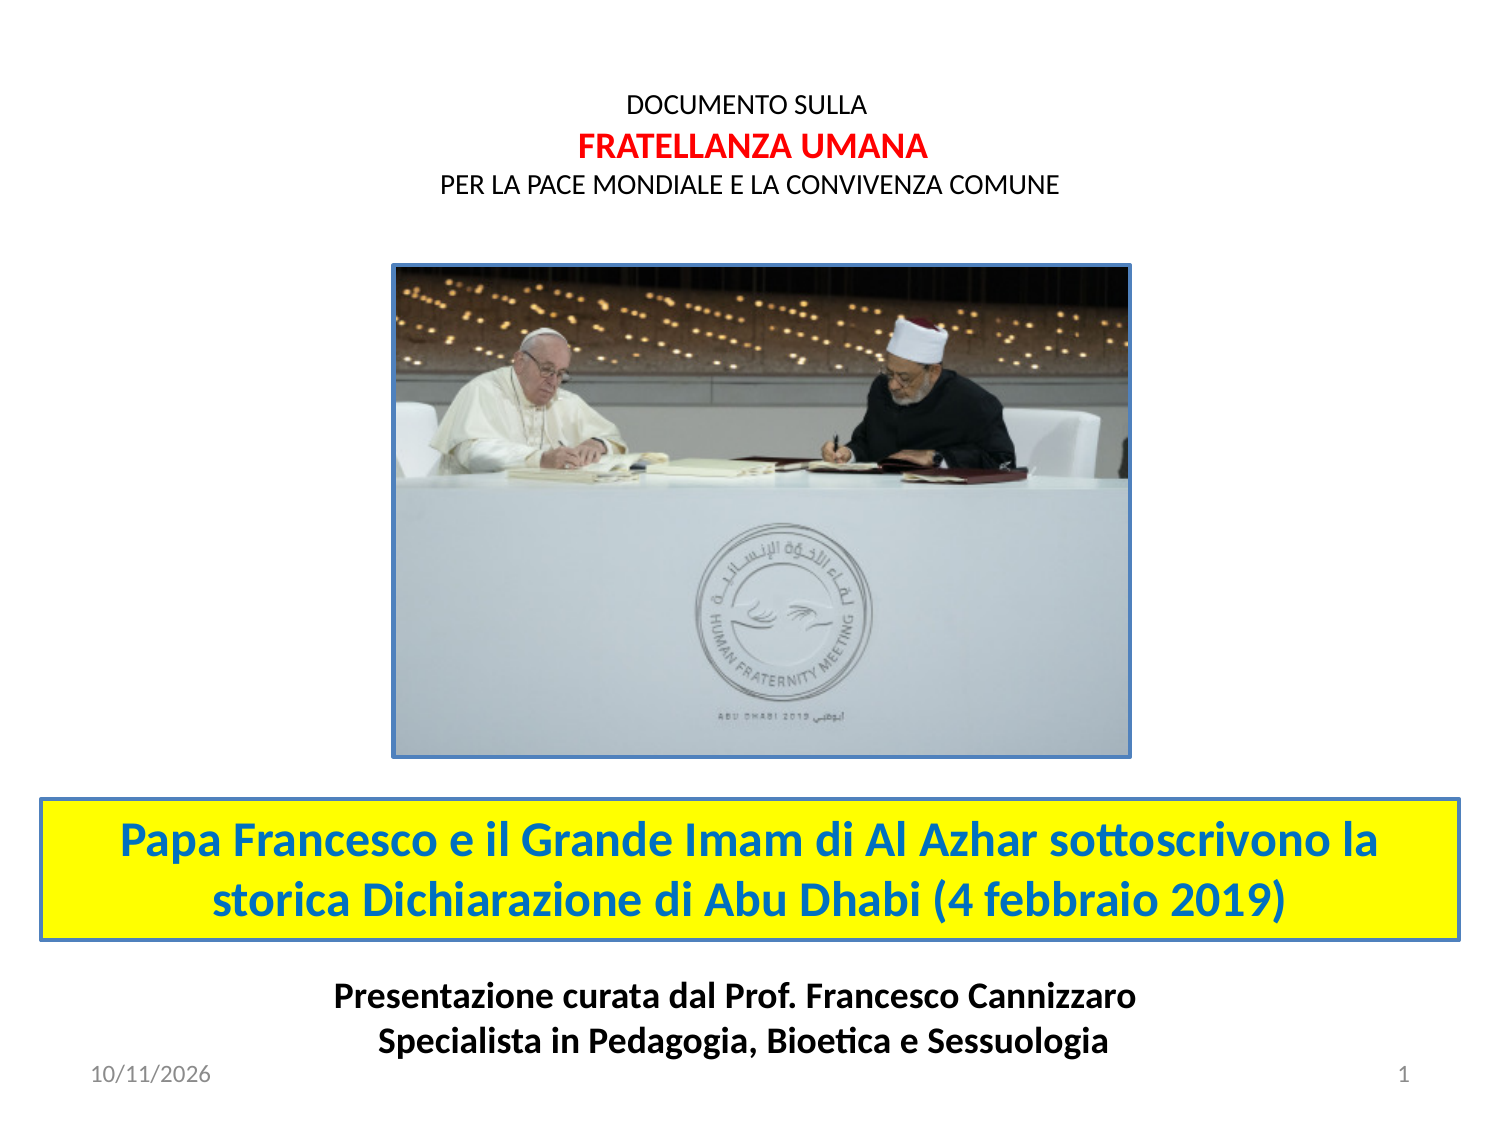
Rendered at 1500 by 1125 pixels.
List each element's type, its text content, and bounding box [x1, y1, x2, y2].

title DOCUMENTO SULLA FRATELLANZA UMANA PER LA PACE MONDIALE E LA CONVIVENZA COMUNE [41, 42, 1459, 244]
picture [395, 266, 1129, 756]
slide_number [75, 1042, 425, 1103]
slide_number 1 [1074, 1042, 1425, 1103]
text_box Presentazione curata dal Prof. Francesco Cannizzaro Specialista in Pedagogia, Bioetica e Sessuologia [53, 964, 1436, 1069]
subtitle Papa Francesco e il Grande Imam di Al Azhar sottoscrivono la storica Dichiarazione di Abu Dhabi (4 febbraio 2019) [41, 798, 1459, 941]
